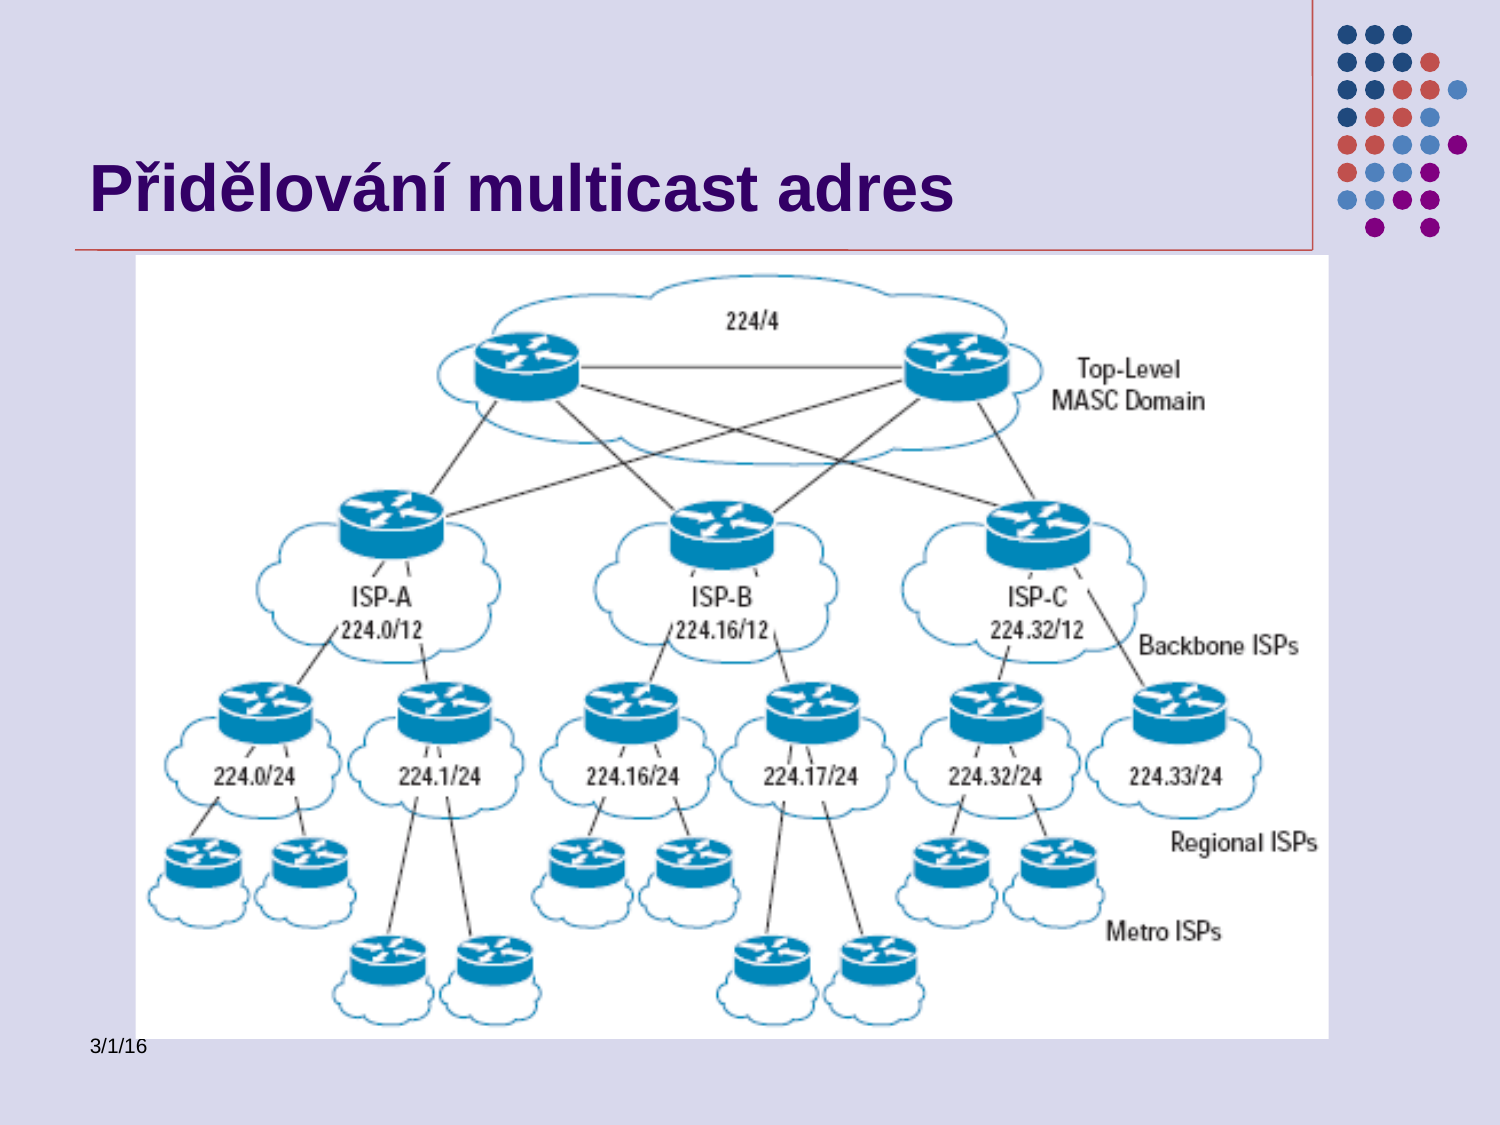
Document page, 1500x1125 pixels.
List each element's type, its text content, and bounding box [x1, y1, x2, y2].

picture [135, 255, 1329, 1040]
text_box Přidělování multicast adres [74, 20, 1313, 233]
text_box 3/1/16 [74, 1025, 425, 1100]
